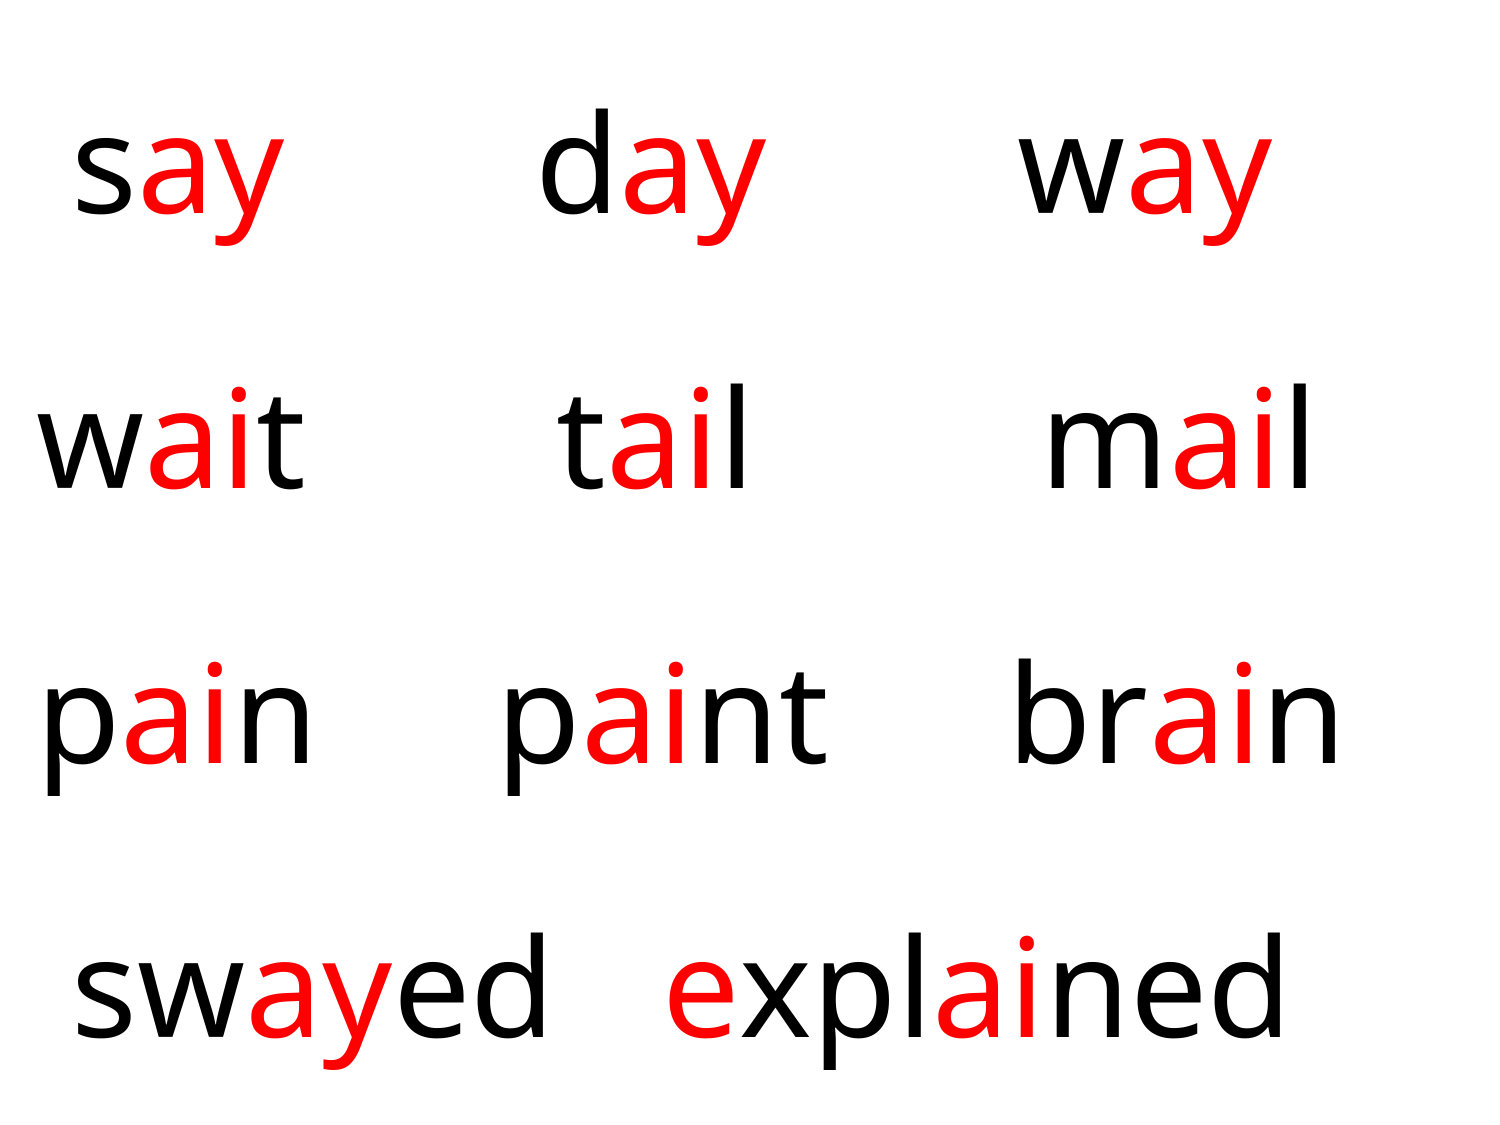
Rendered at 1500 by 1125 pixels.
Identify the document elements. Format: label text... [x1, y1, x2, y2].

text_box say day way wait tail mail pain paint brain swayed explained [21, 68, 1476, 1073]
